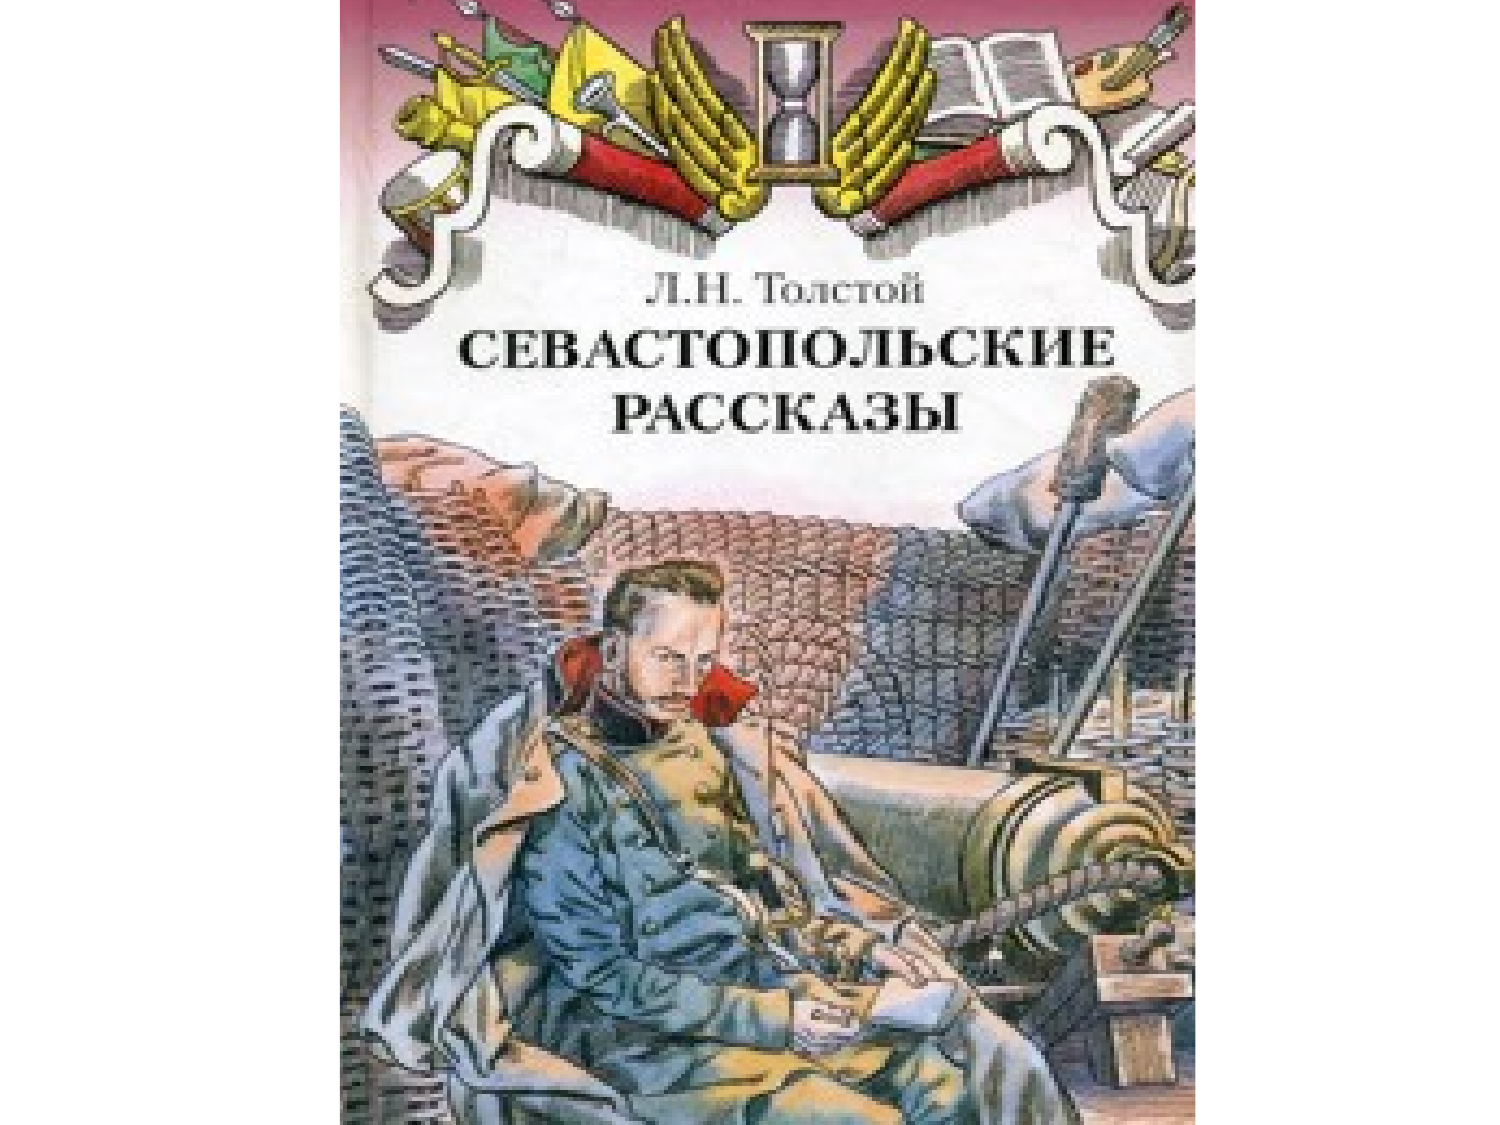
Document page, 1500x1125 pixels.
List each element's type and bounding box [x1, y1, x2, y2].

picture [339, 0, 1196, 1125]
